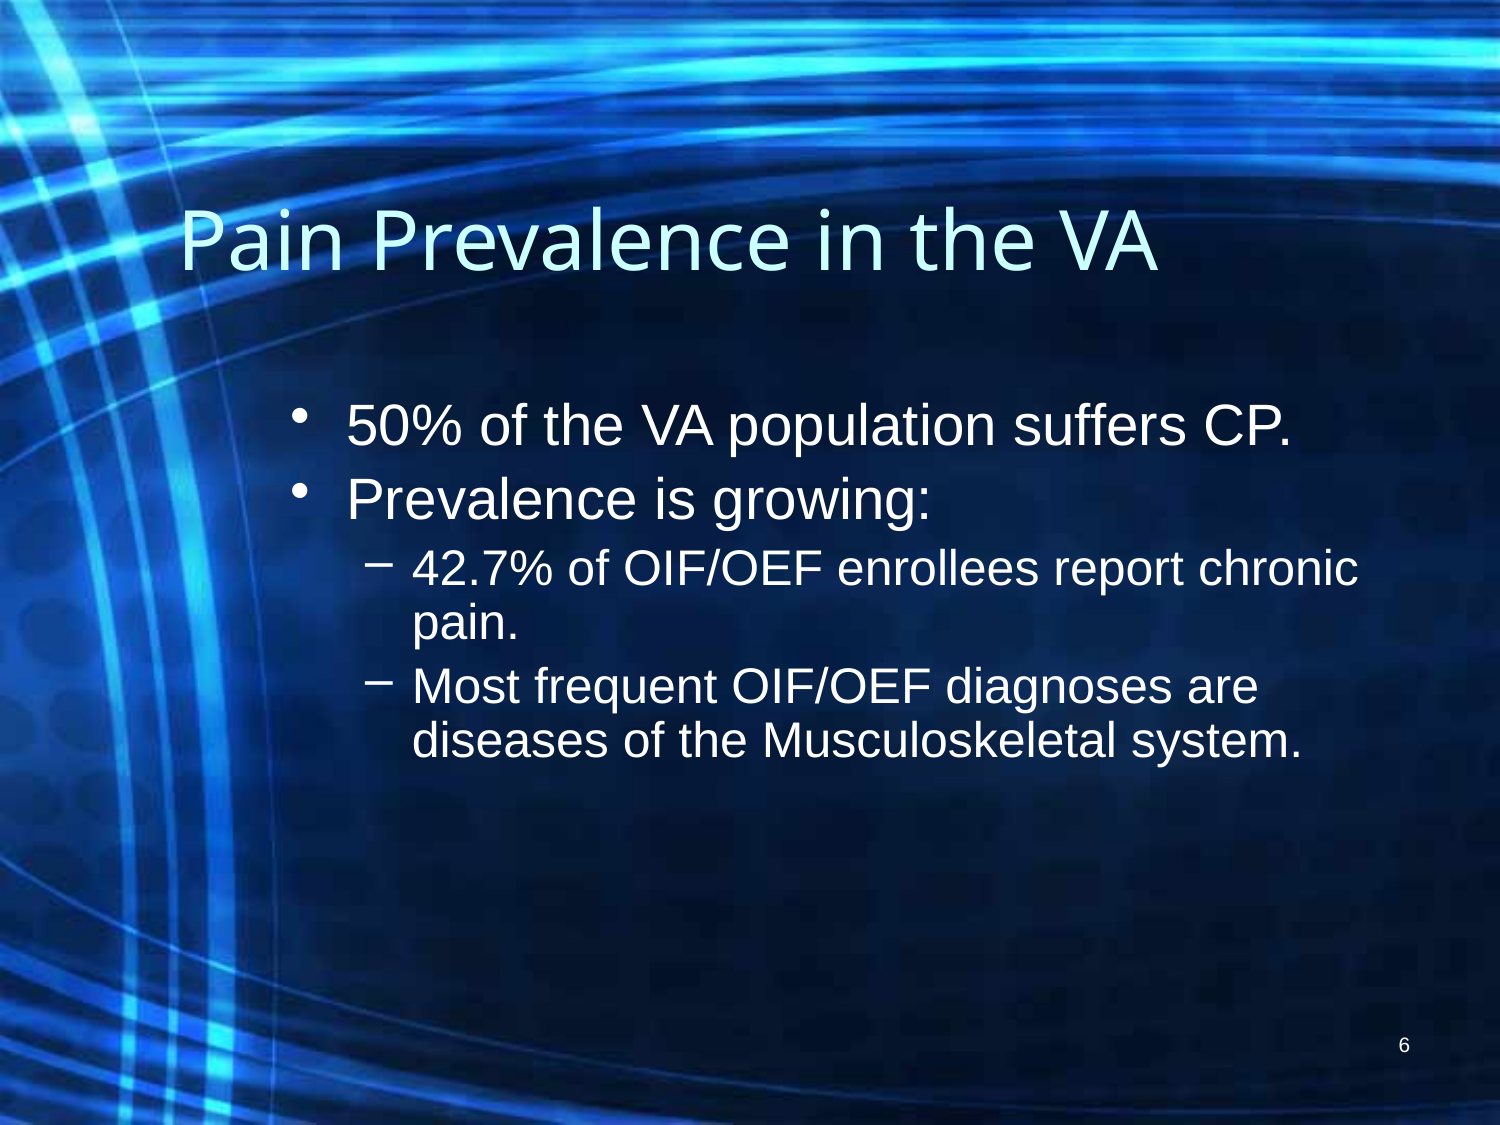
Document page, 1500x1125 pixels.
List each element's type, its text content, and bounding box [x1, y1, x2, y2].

slide_number 6 [1074, 1024, 1426, 1103]
title Pain Prevalence in the VA [162, 174, 1500, 301]
picture [0, 0, 1500, 1125]
list 50% of the VA population suffers CP. Prevalence is growing: 42.7% of OIF/OEF enrollees report chronic pain. Most frequent OIF/OEF diagnoses are diseases of the Musculoskeletal system. [274, 387, 1394, 876]
